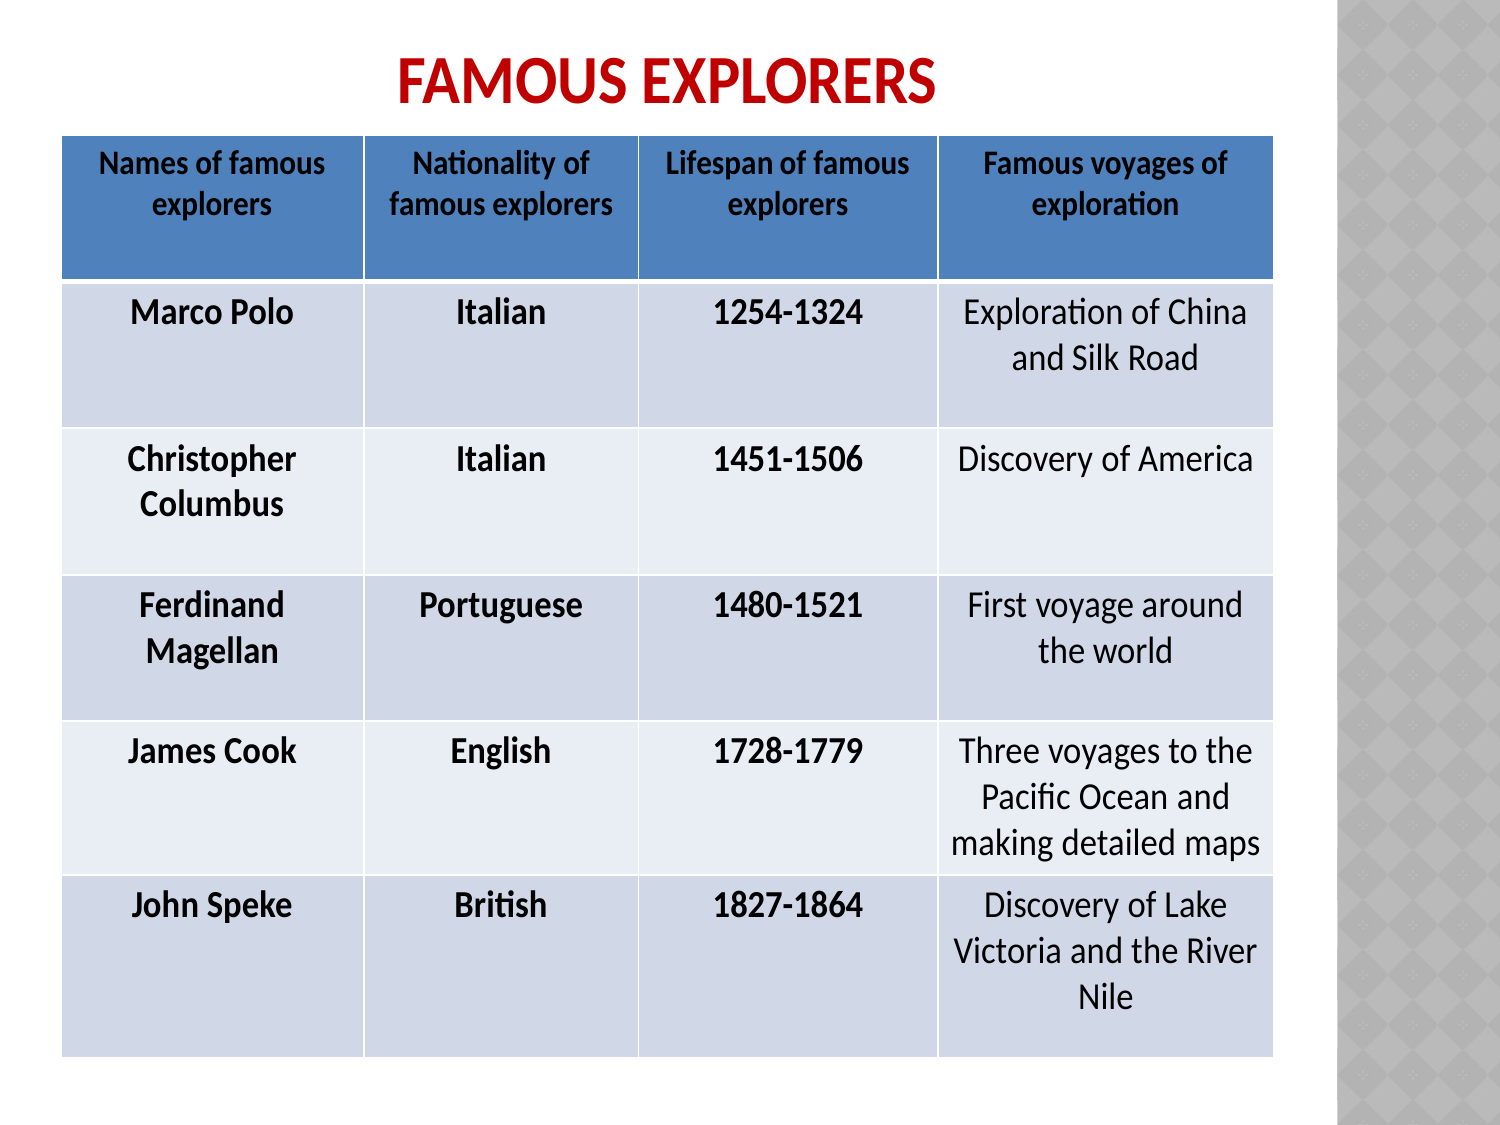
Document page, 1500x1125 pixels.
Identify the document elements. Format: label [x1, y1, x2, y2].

text_box [40, 30, 1294, 1065]
